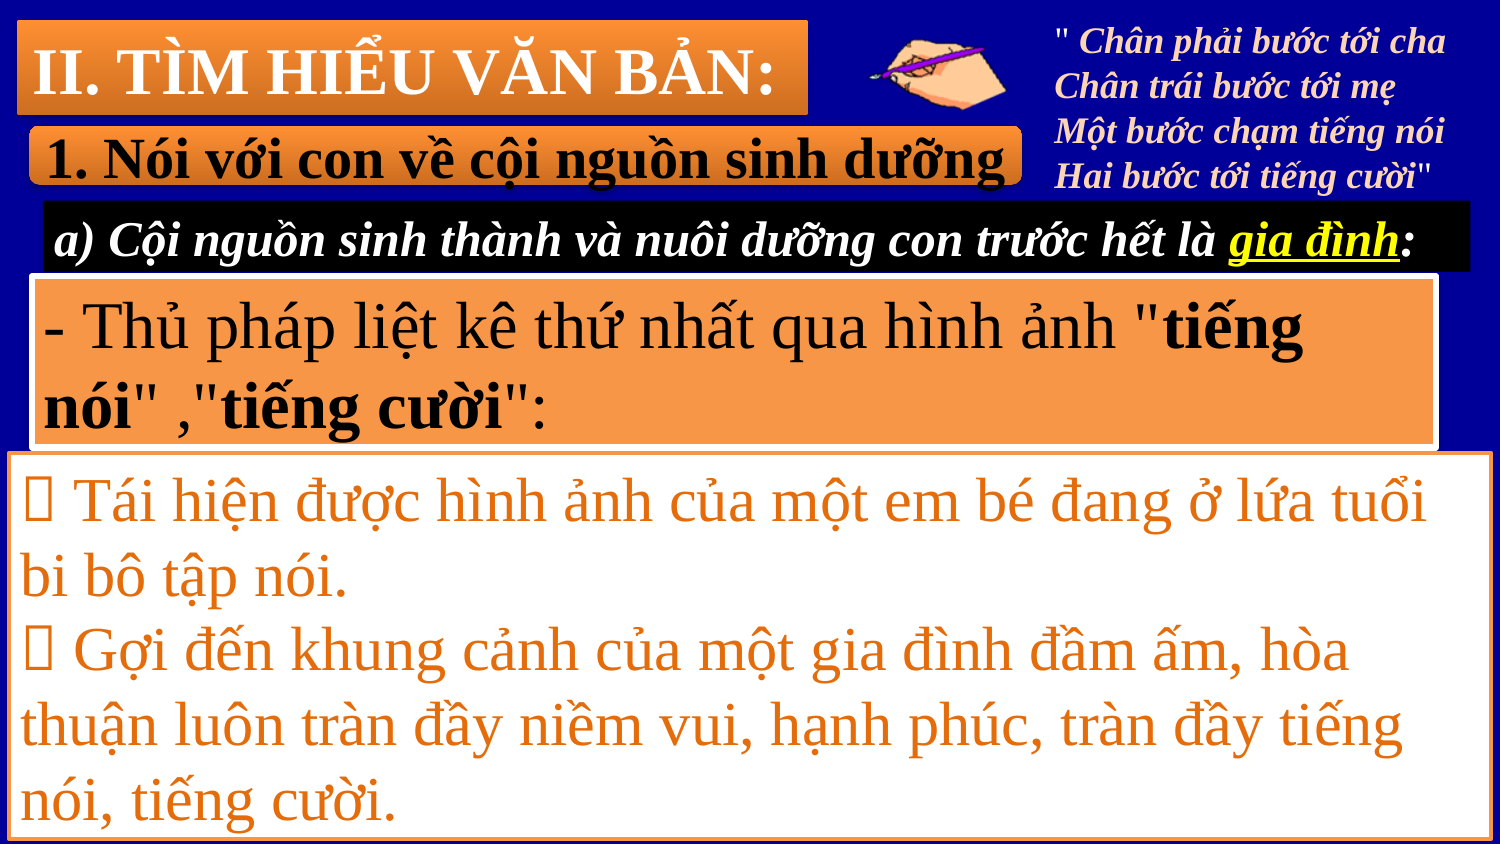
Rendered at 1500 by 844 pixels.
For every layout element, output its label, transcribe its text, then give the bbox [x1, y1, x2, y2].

picture [857, 0, 1022, 140]
text_box - Thủ pháp liệt kê thứ nhất qua hình ảnh "tiếng nói" ,"tiếng cười": [29, 273, 1439, 451]
text_box  Tái hiện được hình ảnh của một em bé đang ở lứa tuổi bi bô tập nói.  Gợi đến khung cảnh của một gia đình đầm ấm, hòa thuận luôn tràn đầy niềm vui, hạnh phúc, tràn đầy tiếng nói, tiếng cười. [7, 451, 1493, 841]
text_box II. TÌM HIỂU VĂN BẢN: [17, 20, 808, 115]
text_box " Chân phải bước tới cha Chân trái bước tới mẹ Một bước chạm tiếng nói Hai bước tới tiếng cười" [992, 8, 1500, 204]
text_box 1. Nói với con về cội nguồn sinh dưỡng [29, 125, 992, 185]
text_box a) Cội nguồn sinh thành và nuôi dưỡng con trước hết là gia đình: [42, 200, 1471, 272]
